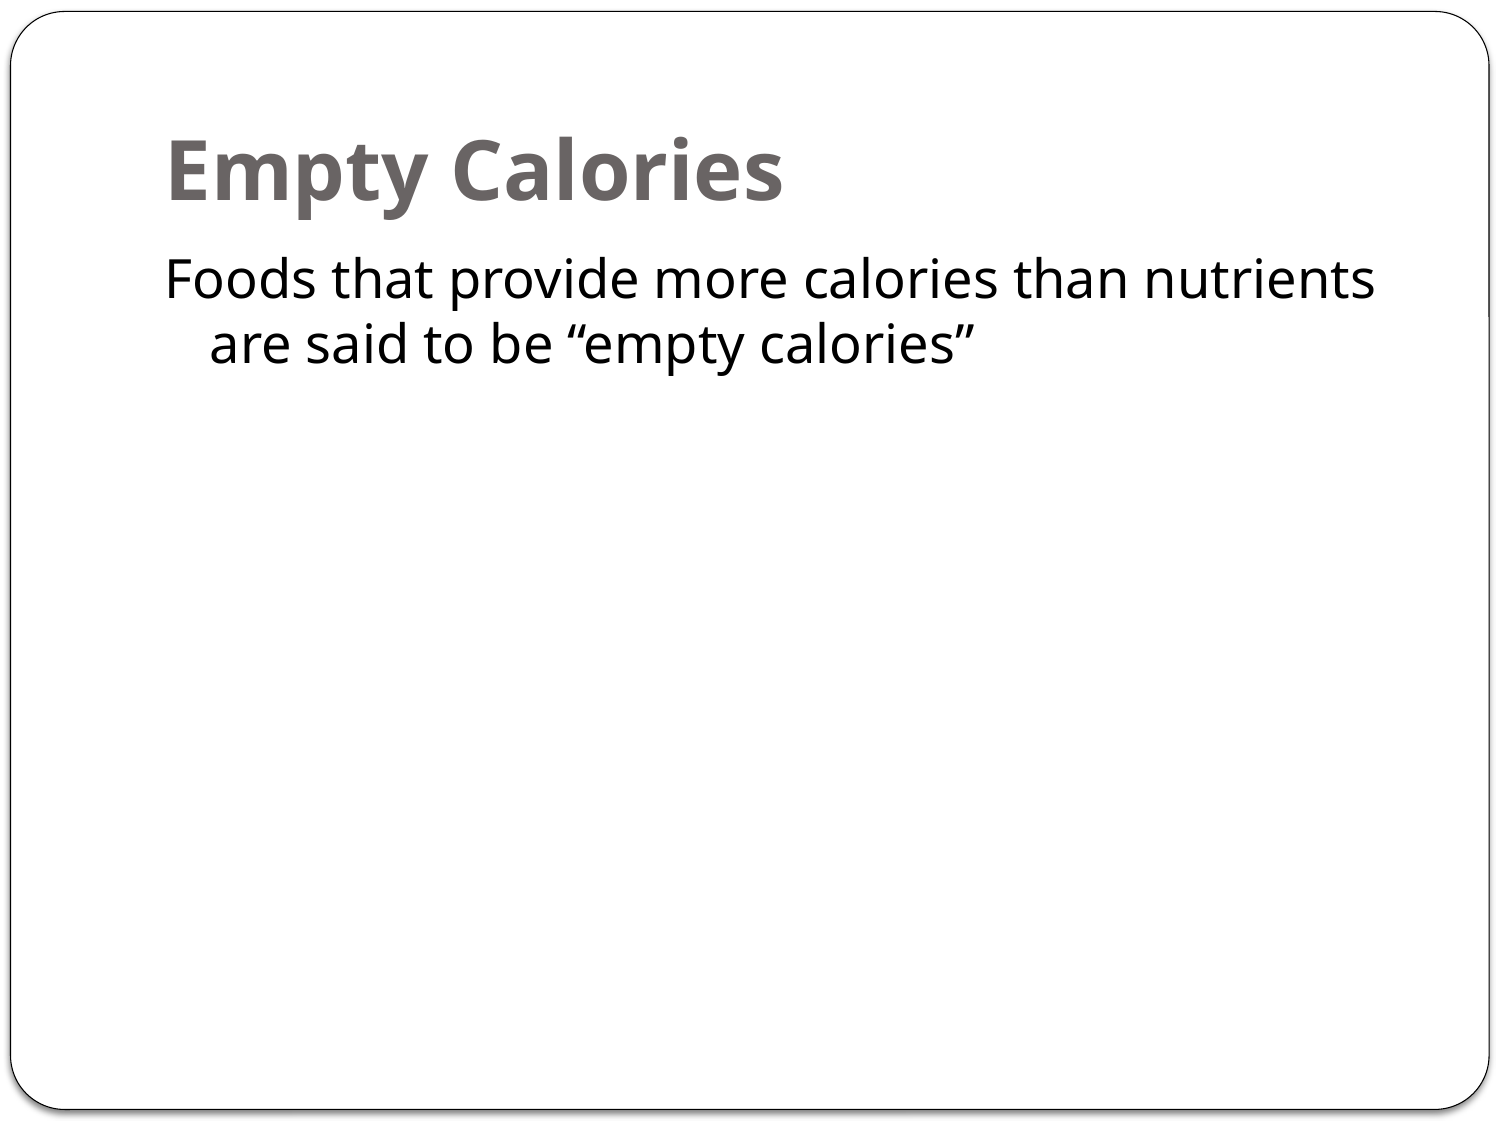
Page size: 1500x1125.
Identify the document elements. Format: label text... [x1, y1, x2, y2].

title Empty Calories [150, 45, 1425, 233]
list Foods that provide more calories than nutrients are said to be “empty calories” [150, 237, 1425, 988]
